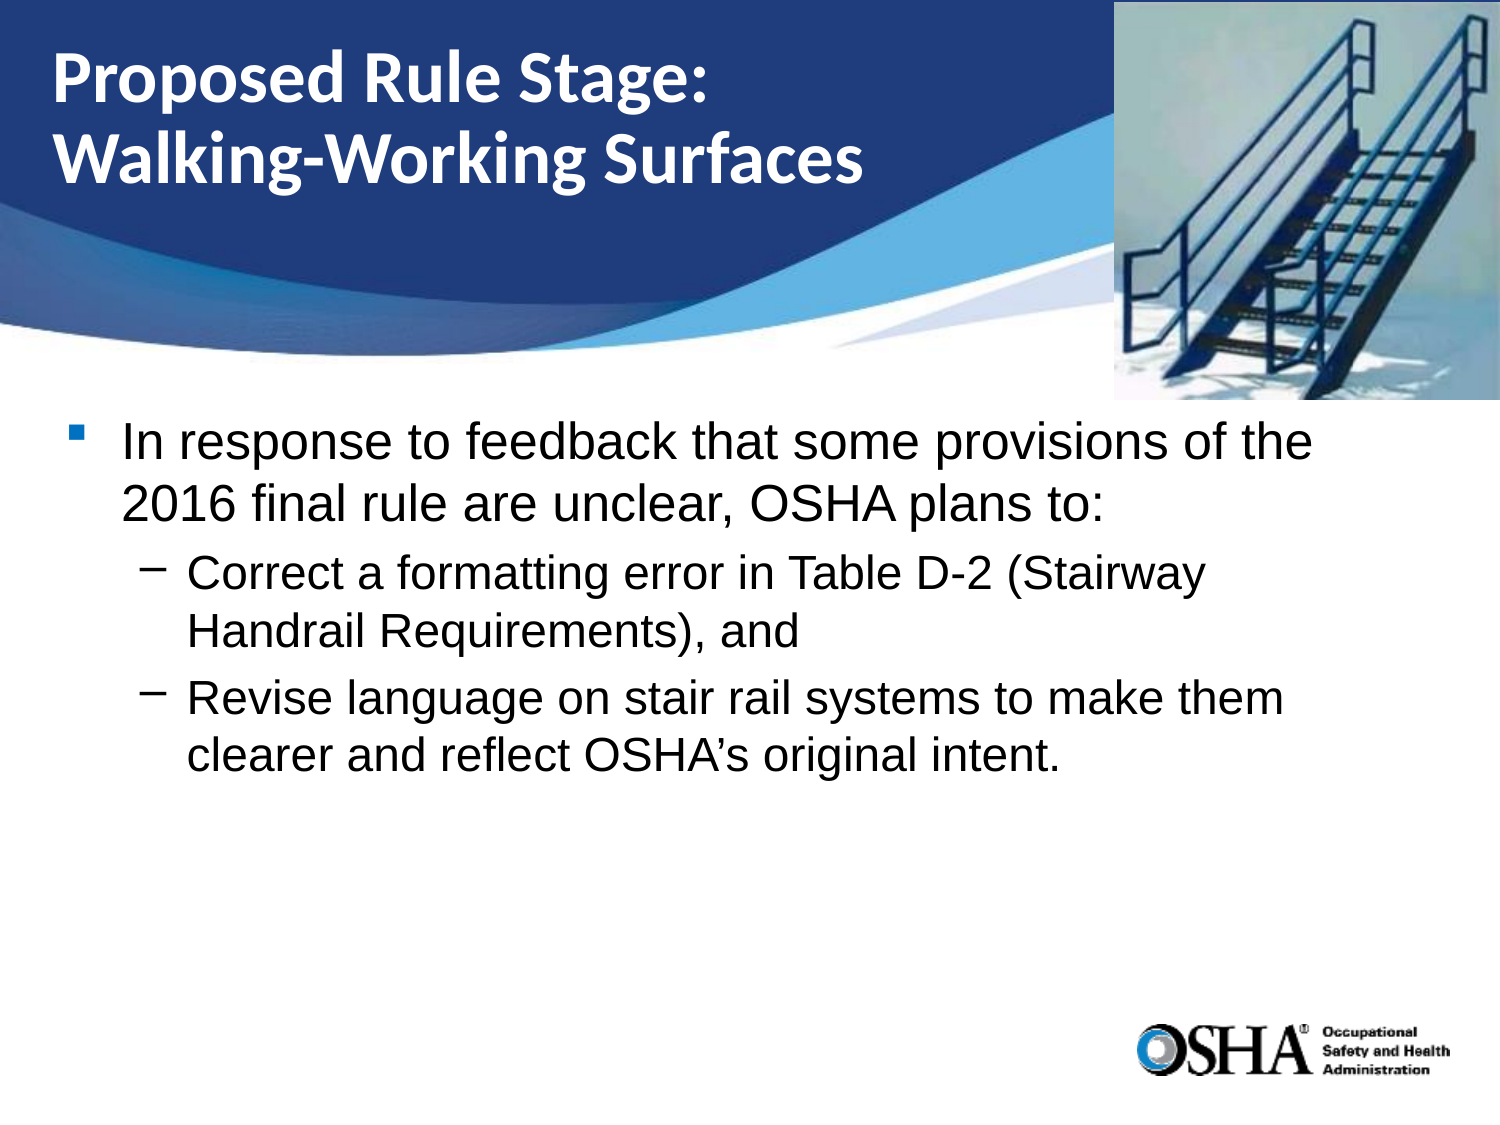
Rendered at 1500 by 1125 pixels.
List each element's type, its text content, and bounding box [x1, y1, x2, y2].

picture [1137, 1024, 1450, 1076]
picture [0, 0, 1500, 401]
title Proposed Rule Stage: Walking-Working Surfaces [37, 24, 1100, 213]
list In response to feedback that some provisions of the 2016 final rule are unclear, OSHA plans to: Correct a formatting error in Table D-2 (Stairway Handrail Requirements), and Revise language on stair rail systems to make them clearer and reflect OSHA’s original intent. [50, 399, 1400, 1018]
